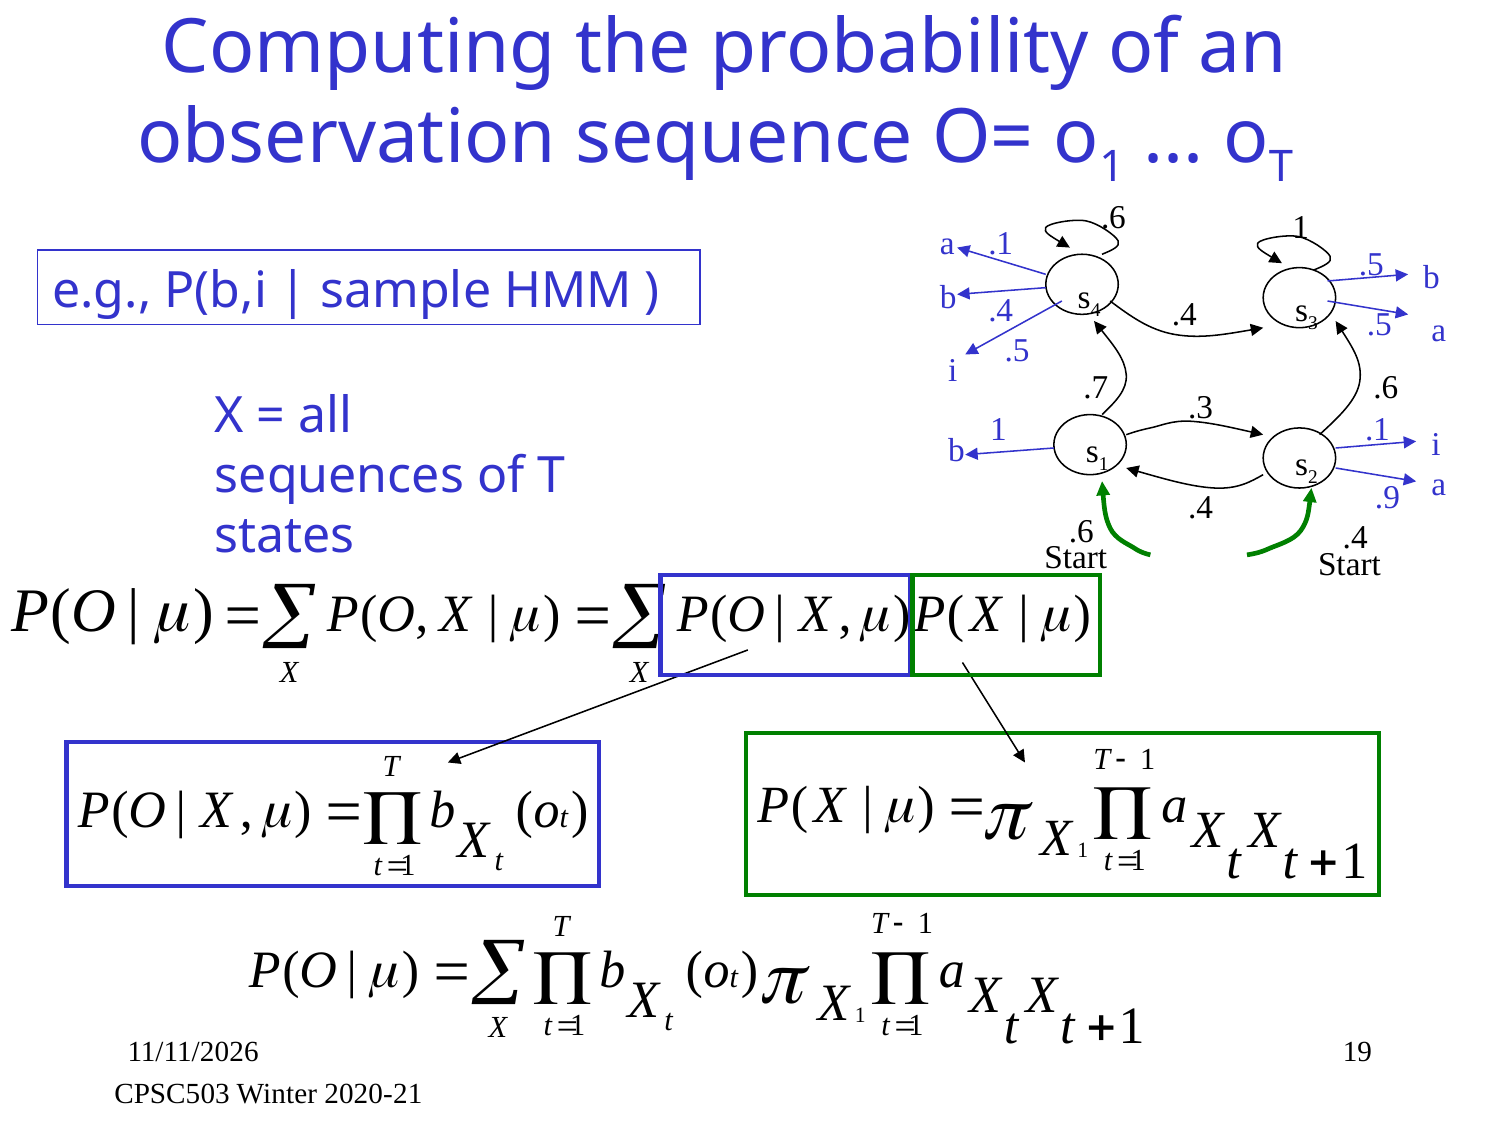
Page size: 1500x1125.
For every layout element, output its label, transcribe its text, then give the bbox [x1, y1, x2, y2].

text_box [747, 574, 1378, 893]
footer CPSC503 Winter 2020-21 [30, 1067, 507, 1125]
title Computing the probability of an observation sequence O= o1 ... oT [87, 0, 1363, 188]
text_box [924, 187, 1462, 591]
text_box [239, 899, 1159, 1058]
slide_number 19 [1074, 1024, 1388, 1101]
text_box e.g., P(b,i | sample HMM ) [37, 249, 700, 325]
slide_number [112, 1024, 426, 1067]
text_box X = all sequences of T states [200, 374, 625, 570]
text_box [68, 574, 746, 885]
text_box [0, 574, 67, 658]
